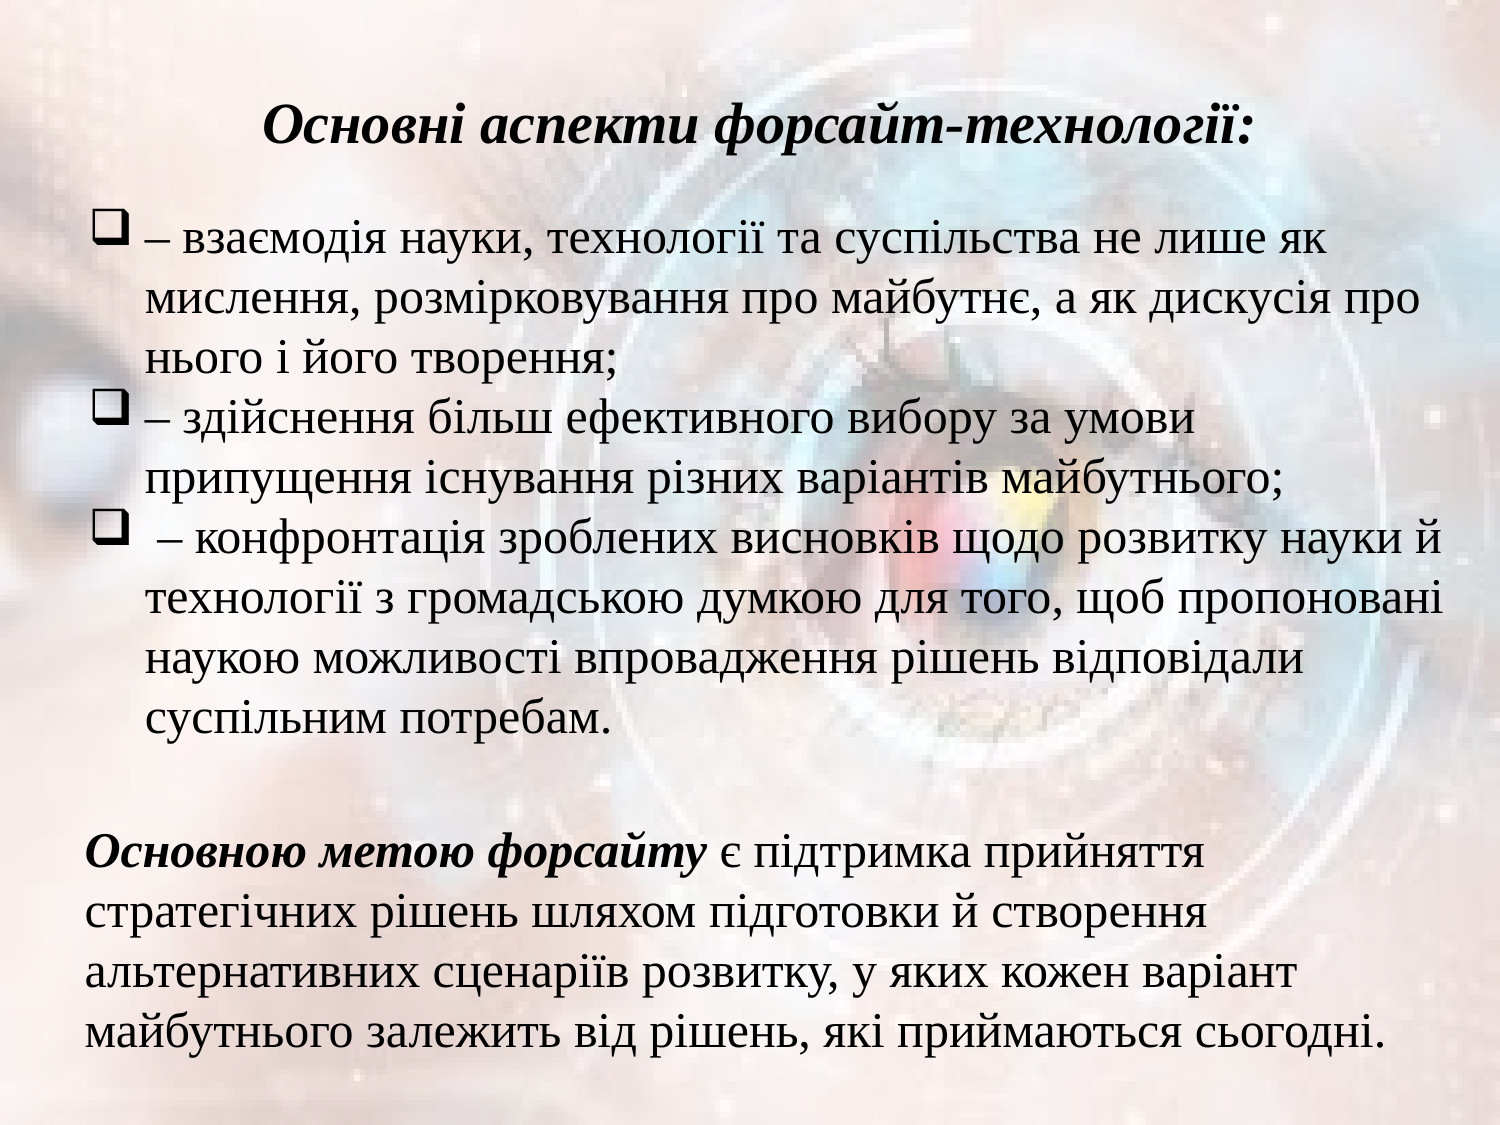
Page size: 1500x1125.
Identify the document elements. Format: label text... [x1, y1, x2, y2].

text_box Основні аспекти форсайт-технології: [247, 78, 1287, 163]
text_box – взаємодія науки, технології та суспільства не лише як мислення, розмірковування про майбутнє, а як дискусія про нього і його творення; – здійснення більш ефективного вибору за умови припущення існування різних варіантів майбутнього; – конфронтація зроблених висновків щодо розвитку науки й технології з громадською думкою для того, щоб пропоновані наукою можливості впровадження рішень відповідали суспільним потребам. [73, 196, 1468, 751]
text_box Основною метою форсайту є підтримка прийняття стратегічних рішень шляхом підготовки й створення альтернативних сценаріїв розвитку, у яких кожен варіант майбутнього залежить від рішень, які приймаються сьогодні. [69, 810, 1444, 1066]
